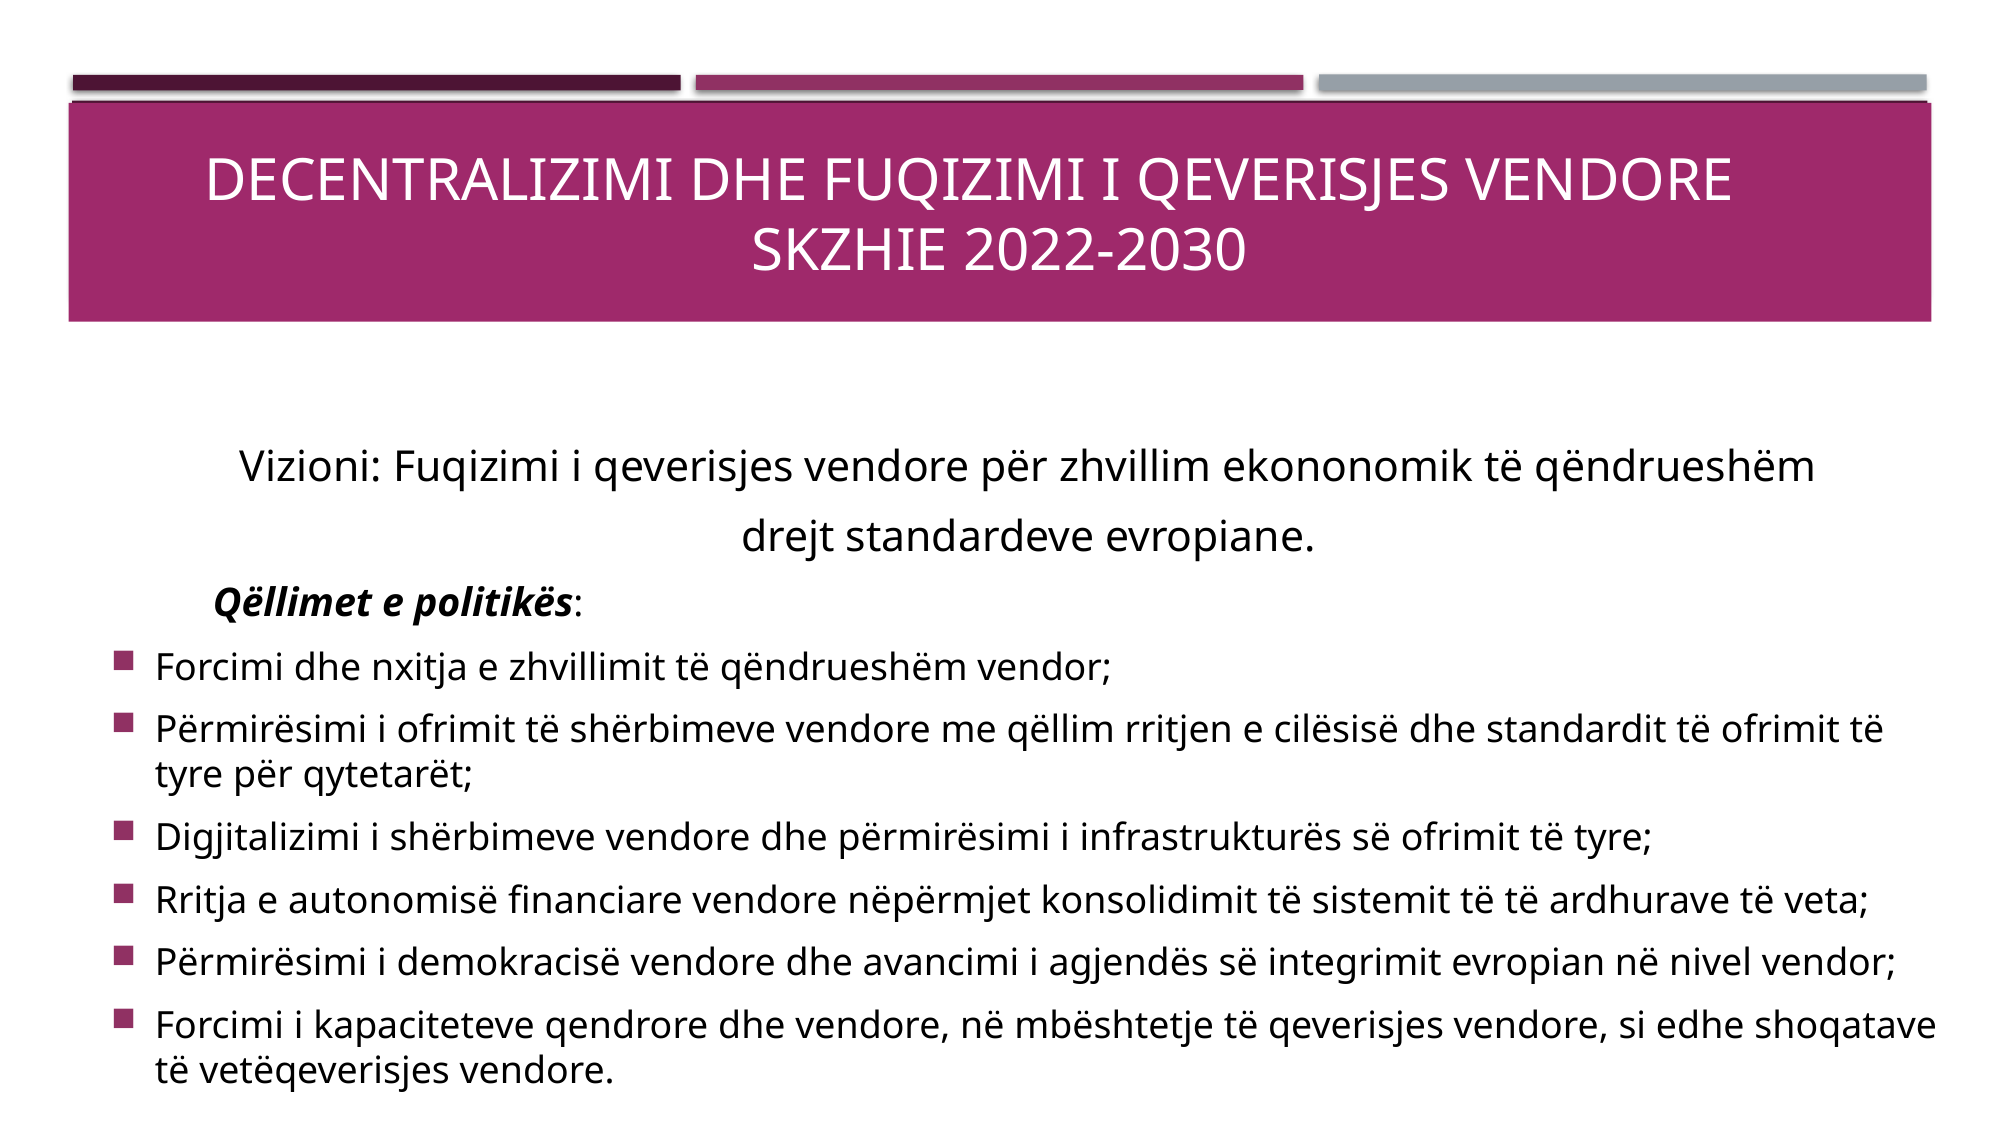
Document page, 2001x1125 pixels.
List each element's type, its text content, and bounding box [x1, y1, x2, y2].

list Vizioni: Fuqizimi i qeverisjes vendore për zhvillim ekononomik të qëndrueshëm drejt standardeve evropiane. Qëllimet e politikës: Forcimi dhe nxitja e zhvillimit të qëndrueshëm vendor; Përmirësimi i ofrimit të shërbimeve vendore me qëllim rritjen e cilësisë dhe standardit të ofrimit të tyre për qytetarët; Digjitalizimi i shërbimeve vendore dhe përmirësimi i infrastrukturës së ofrimit të tyre; Rritja e autonomisë financiare vendore nëpërmjet konsolidimit të sistemit të të ardhurave të veta; Përmirësimi i demokracisë vendore dhe avancimi i agjendës së integrimit evropian në nivel vendor; Forcimi i kapaciteteve qendrore dhe vendore, në mbështetje të qeverisjes vendore, si edhe shoqatave të vetëqeverisjes vendore. [95, 431, 1974, 1114]
title Decentralizimi dhe fuqizimi i qeverisjes vendore SKZHIE 2022-2030 [68, 102, 1932, 322]
